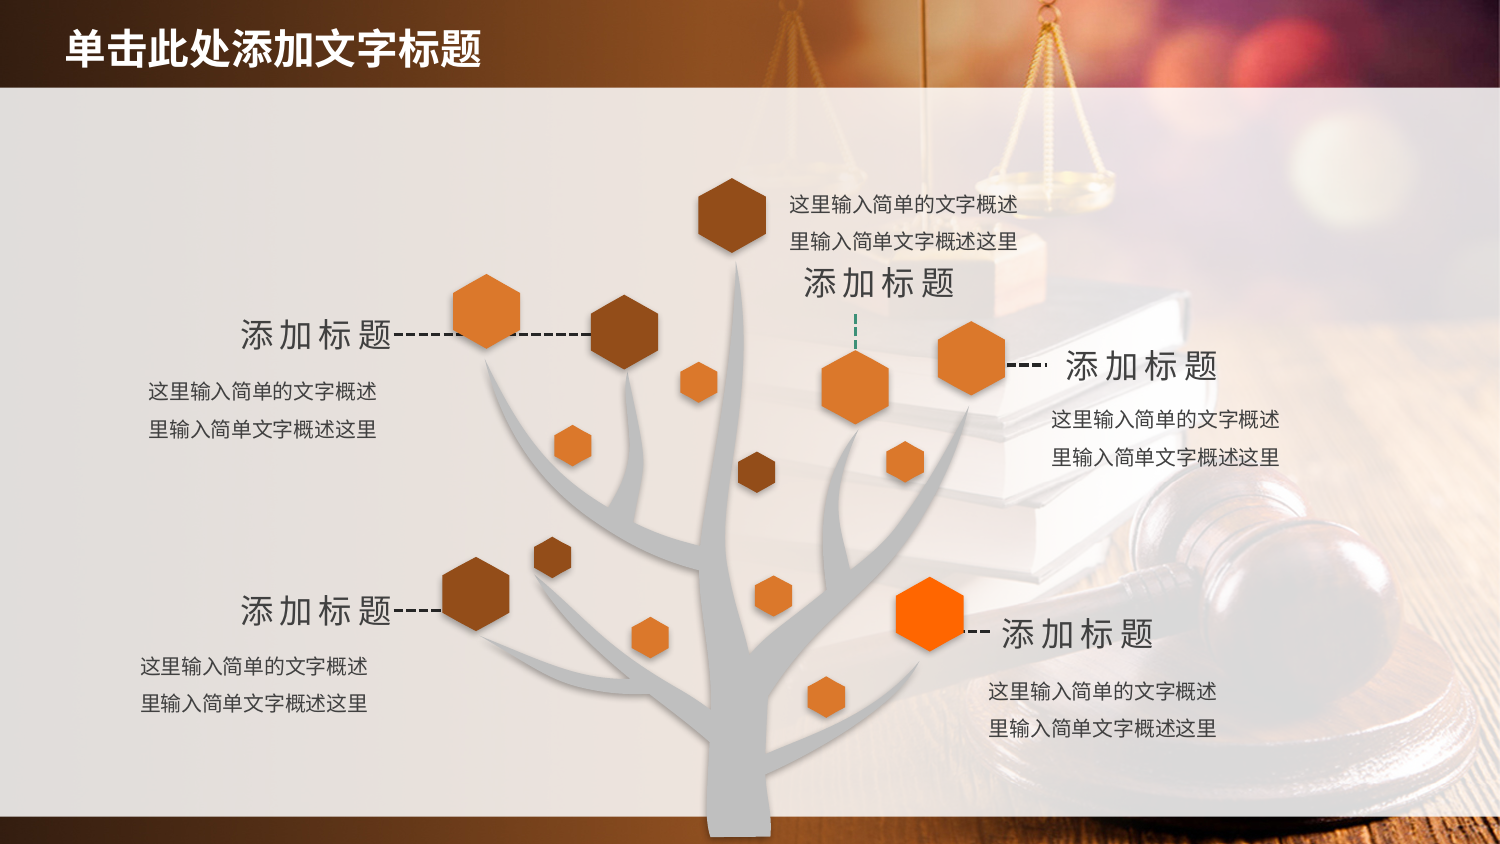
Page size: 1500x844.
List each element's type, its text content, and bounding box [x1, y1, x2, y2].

text_box 添加标题 [1005, 605, 1169, 658]
text_box 这里输入简单的文字概述里输入简单文字概述这里 [775, 171, 1047, 262]
text_box 添加标题 [225, 306, 407, 362]
text_box 添加标题 [225, 583, 407, 638]
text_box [442, 178, 1005, 838]
text_box 这里输入简单的文字概述里输入简单文字概述这里 [125, 633, 397, 724]
text_box 这里输入简单的文字概述里输入简单文字概述这里 [133, 358, 406, 449]
text_box 这里输入简单的文字概述里输入简单文字概述这里 [1005, 658, 1246, 749]
text_box 这里输入简单的文字概述里输入简单文字概述这里 [1037, 387, 1309, 477]
picture [0, 0, 1500, 87]
picture [0, 817, 1500, 844]
text_box 添加标题 [1050, 337, 1233, 387]
